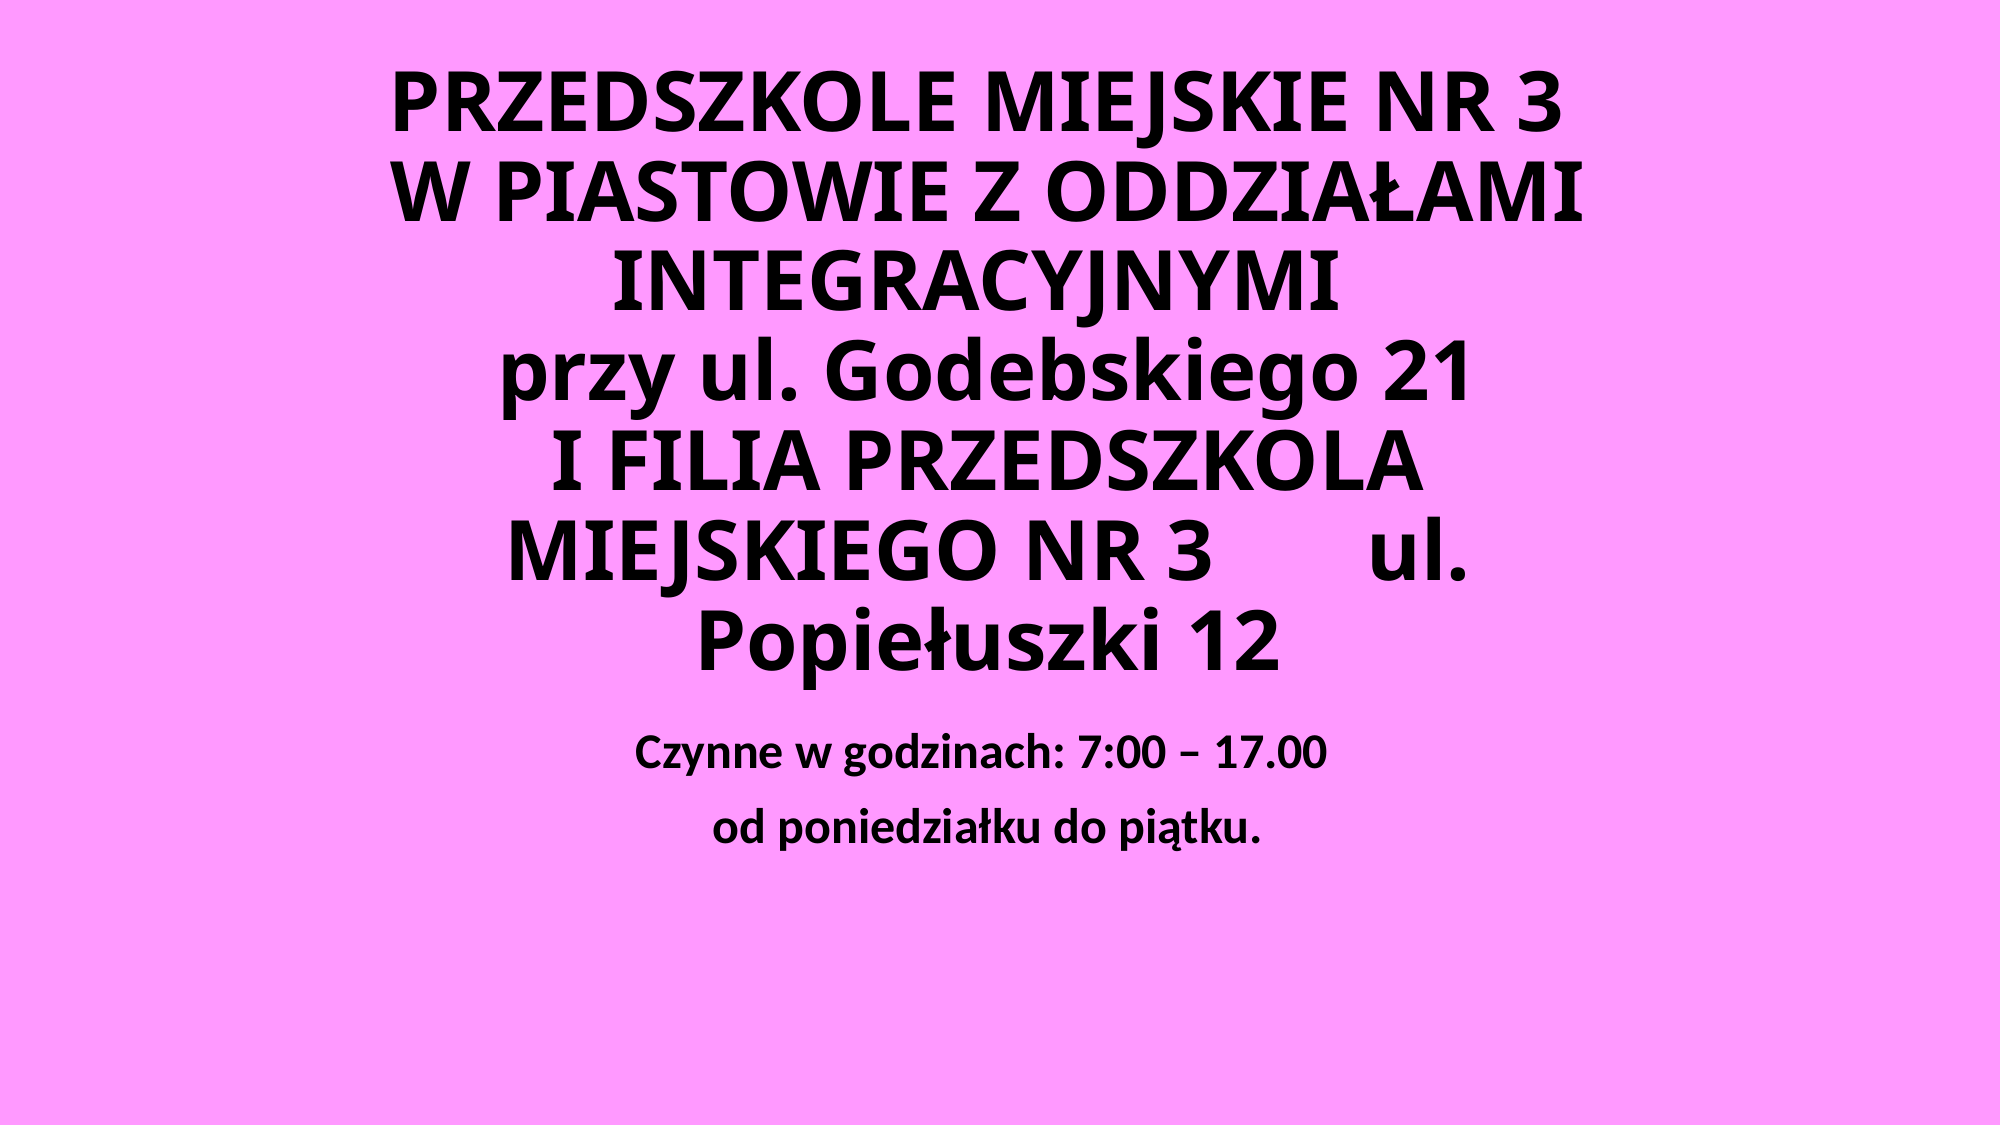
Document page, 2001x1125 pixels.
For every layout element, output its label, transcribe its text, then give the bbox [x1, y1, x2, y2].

subtitle Czynne w godzinach: 7:00 – 17.00 od poniedziałku do piątku. [303, 637, 1662, 1094]
title PRZEDSZKOLE MIEJSKIE NR 3 W PIASTOWIE Z ODDZIAŁAMI INTEGRACYJNYMI przy ul. Godebskiego 21 I FILIA PRZEDSZKOLA MIEJSKIEGO NR 3 ul. Popiełuszki 12 [279, 30, 1697, 846]
